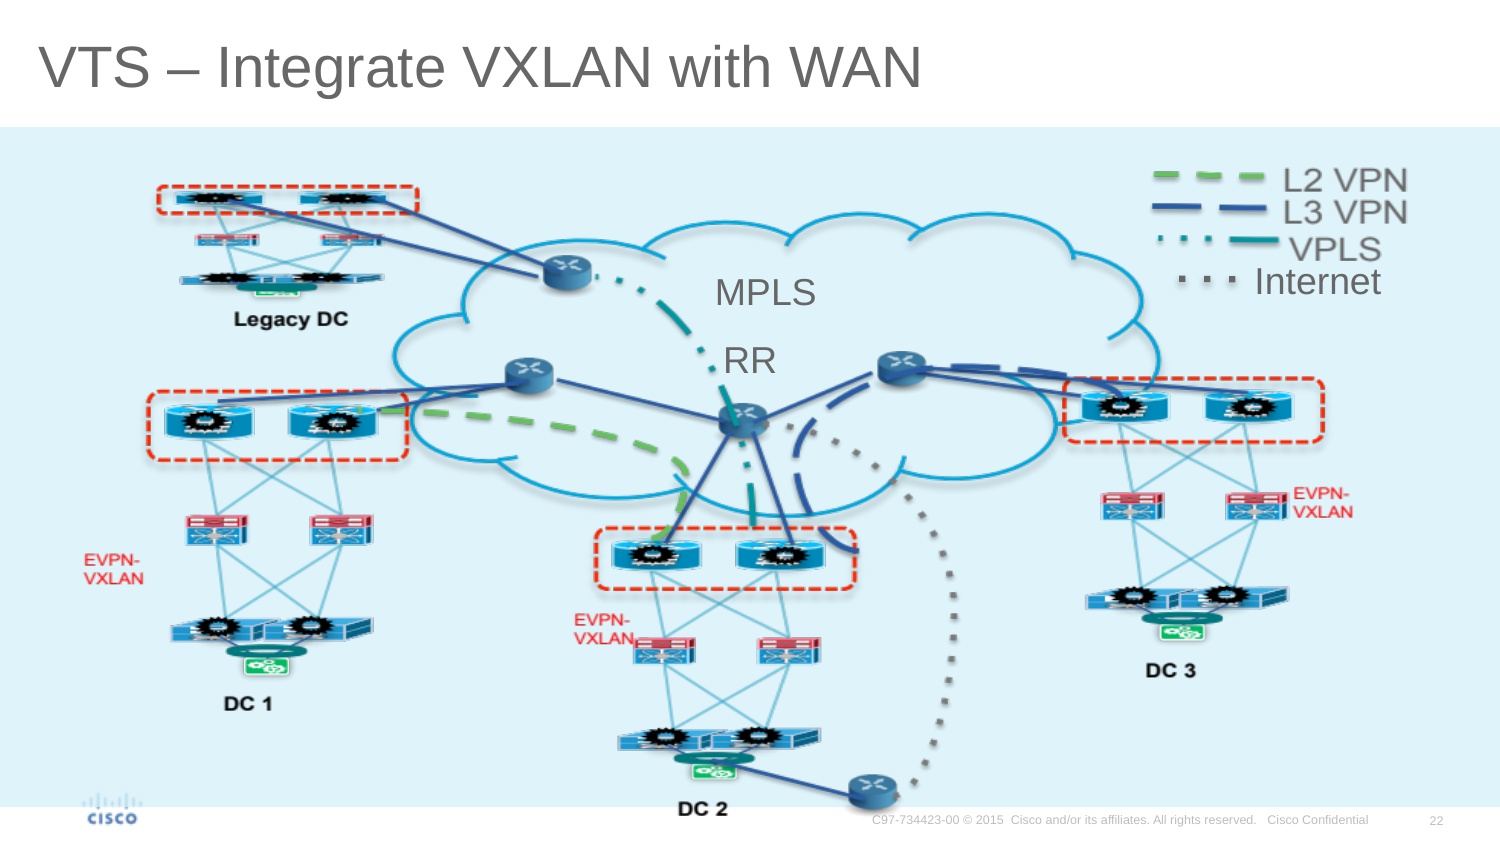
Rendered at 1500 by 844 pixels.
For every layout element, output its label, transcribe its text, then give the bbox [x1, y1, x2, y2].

picture [72, 153, 1455, 832]
text_box [0, 125, 1500, 809]
text_box VTS – Integrate VXLAN with WAN [23, 17, 1457, 125]
